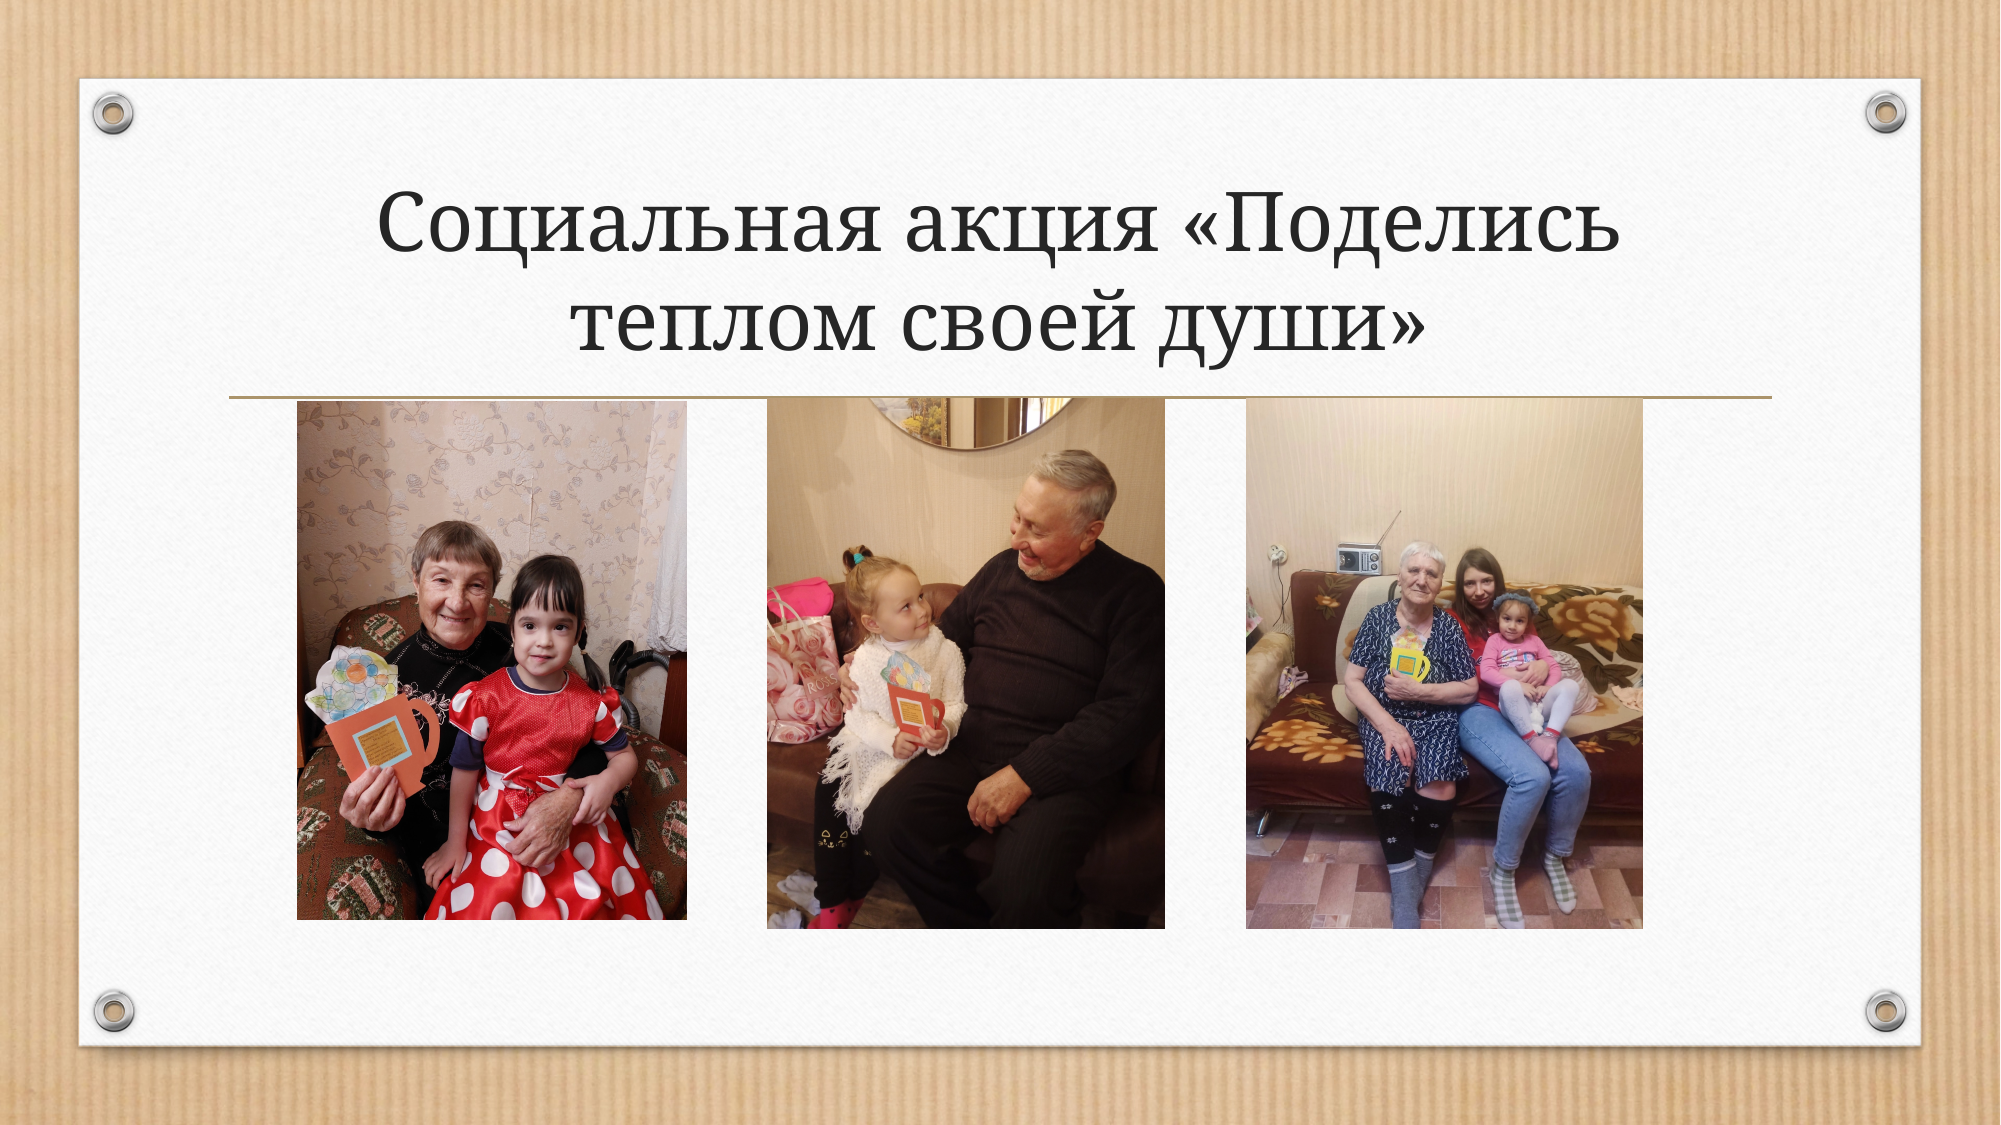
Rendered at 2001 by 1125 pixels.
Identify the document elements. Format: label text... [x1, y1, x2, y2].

picture [0, 0, 2001, 1125]
title Социальная акция «Поделись теплом своей души» [212, 161, 1788, 375]
